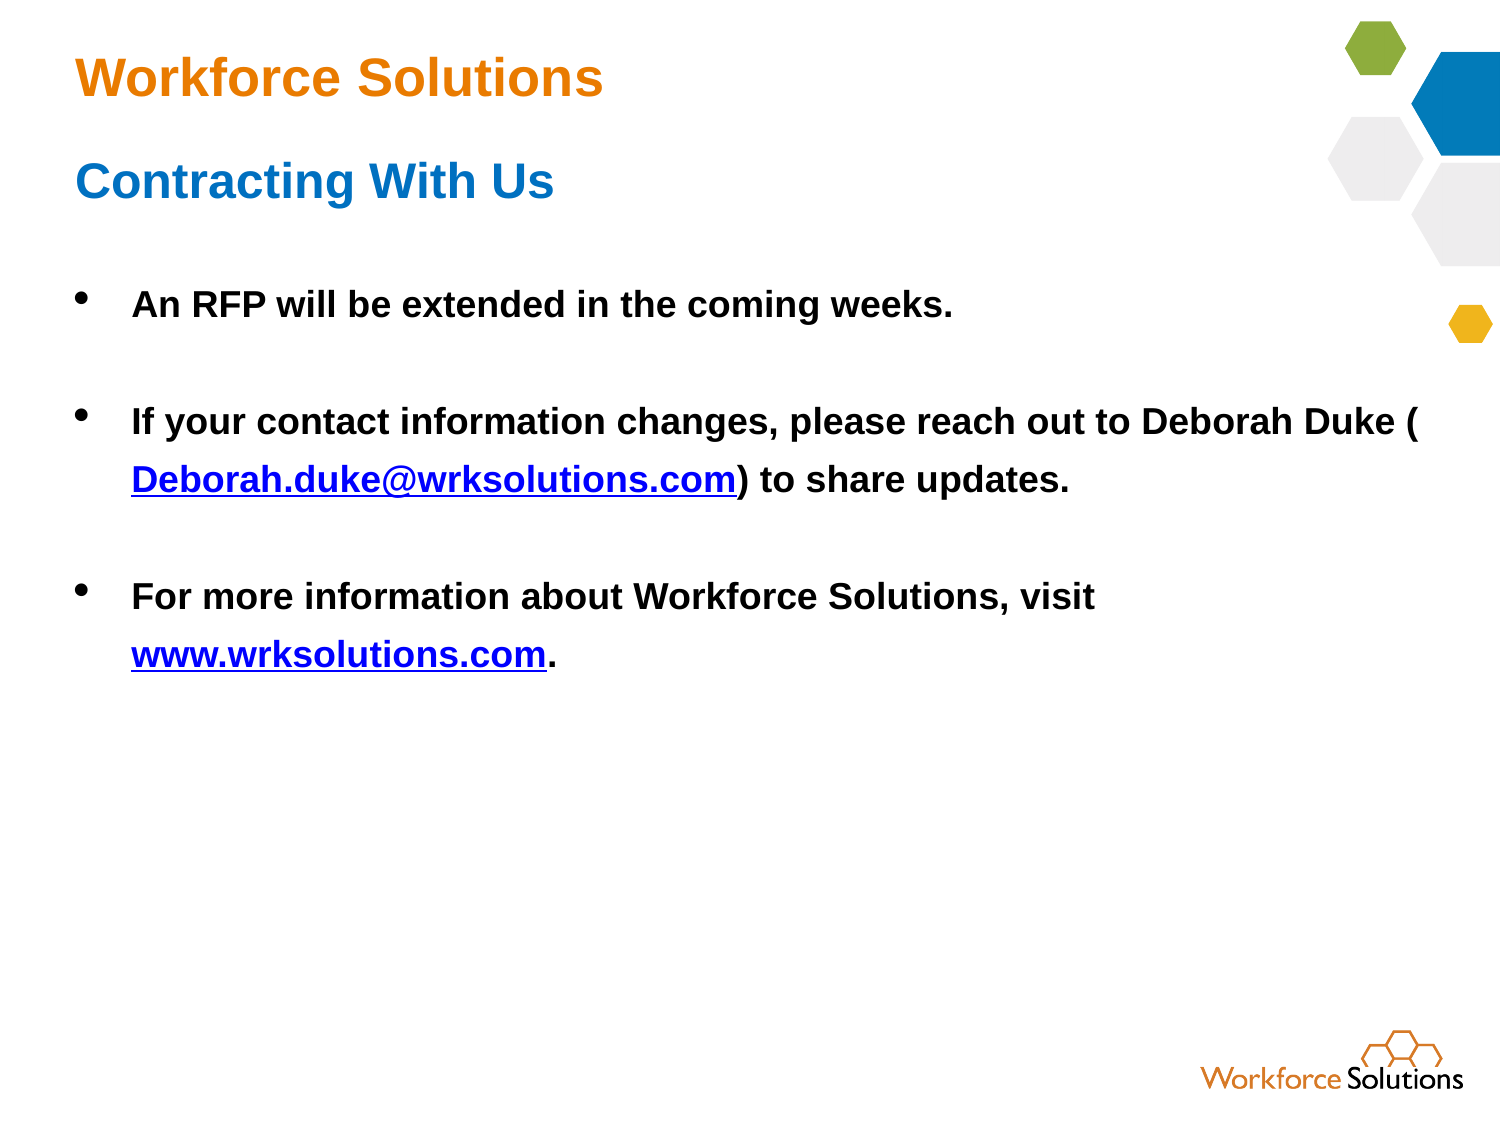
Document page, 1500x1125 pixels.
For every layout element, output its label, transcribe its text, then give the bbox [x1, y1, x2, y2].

title Workforce Solutions [75, 0, 1313, 149]
picture [1327, 21, 1500, 343]
list Contracting With Us An RFP will be extended in the coming weeks. If your contact information changes, please reach out to Deborah Duke (Deborah.duke@wrksolutions.com) to share updates. For more information about Workforce Solutions, visit www.wrksolutions.com. [75, 149, 1425, 1050]
picture [1200, 1030, 1463, 1089]
